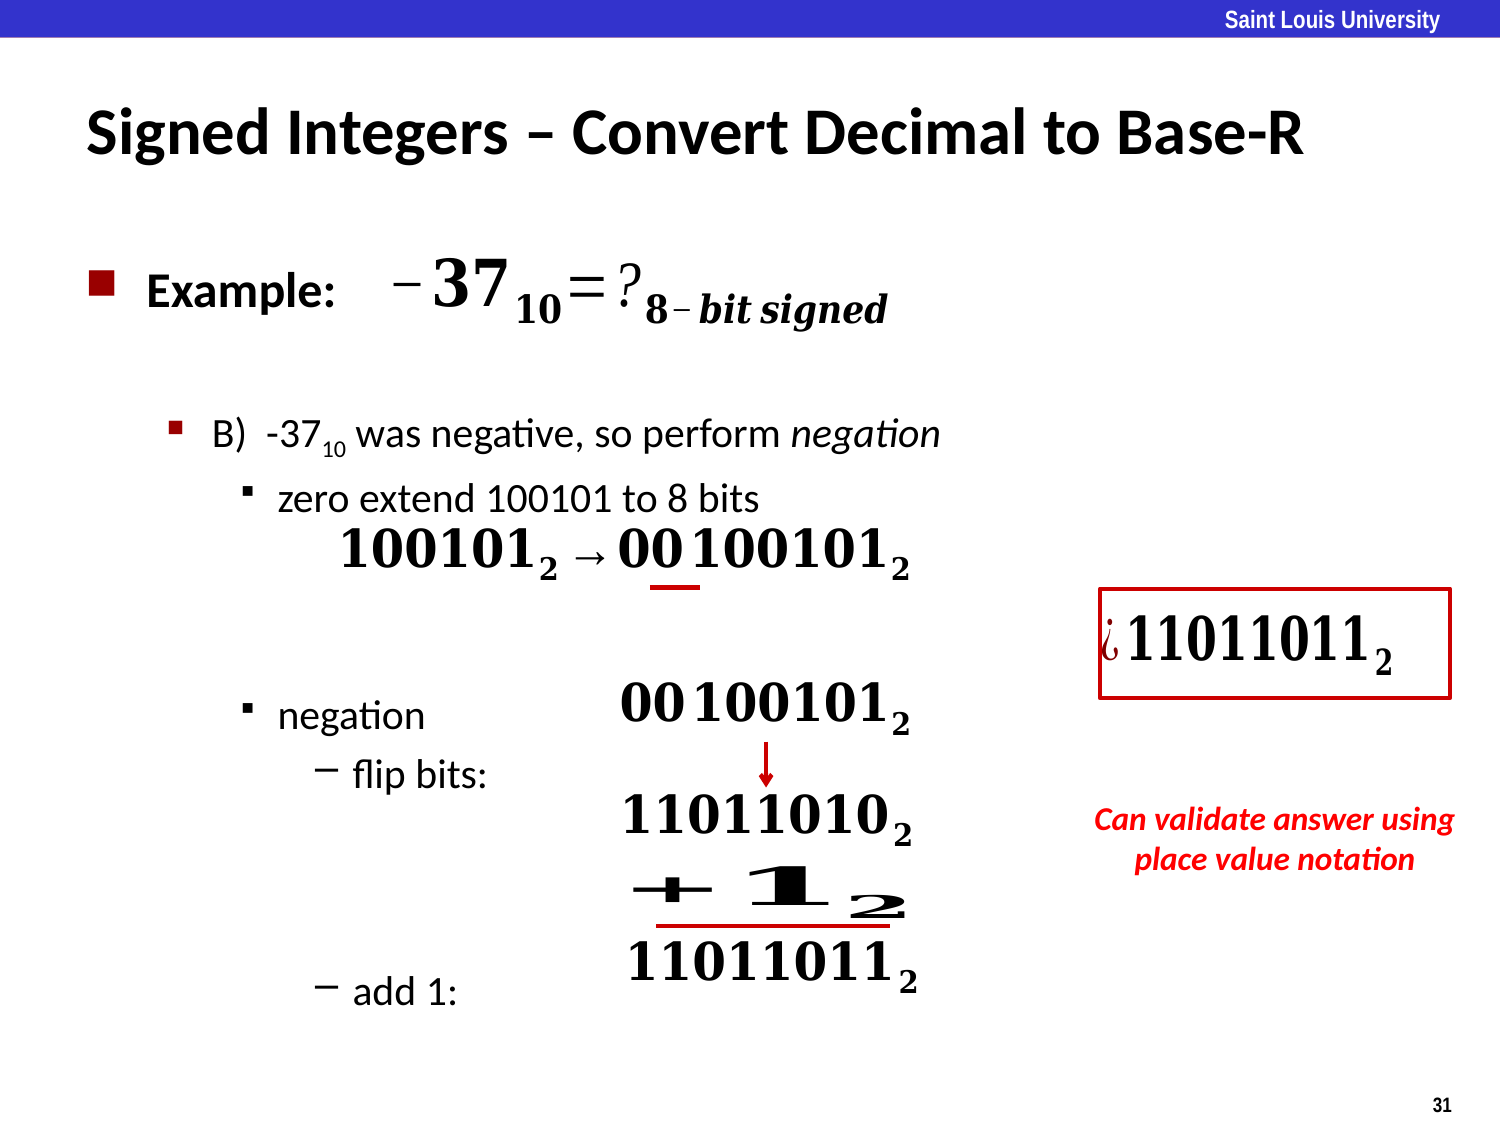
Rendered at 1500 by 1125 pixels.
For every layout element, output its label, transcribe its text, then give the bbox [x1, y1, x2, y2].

text_box [1100, 588, 1450, 699]
text_box Can validate answer using place value notation [1079, 789, 1471, 884]
title Signed Integers – Convert Decimal to Base-R [71, 80, 1463, 176]
list Example: B) -3710 was negative, so perform negation zero extend 100101 to 8 bits negation flip bits: add 1: [74, 249, 1438, 751]
